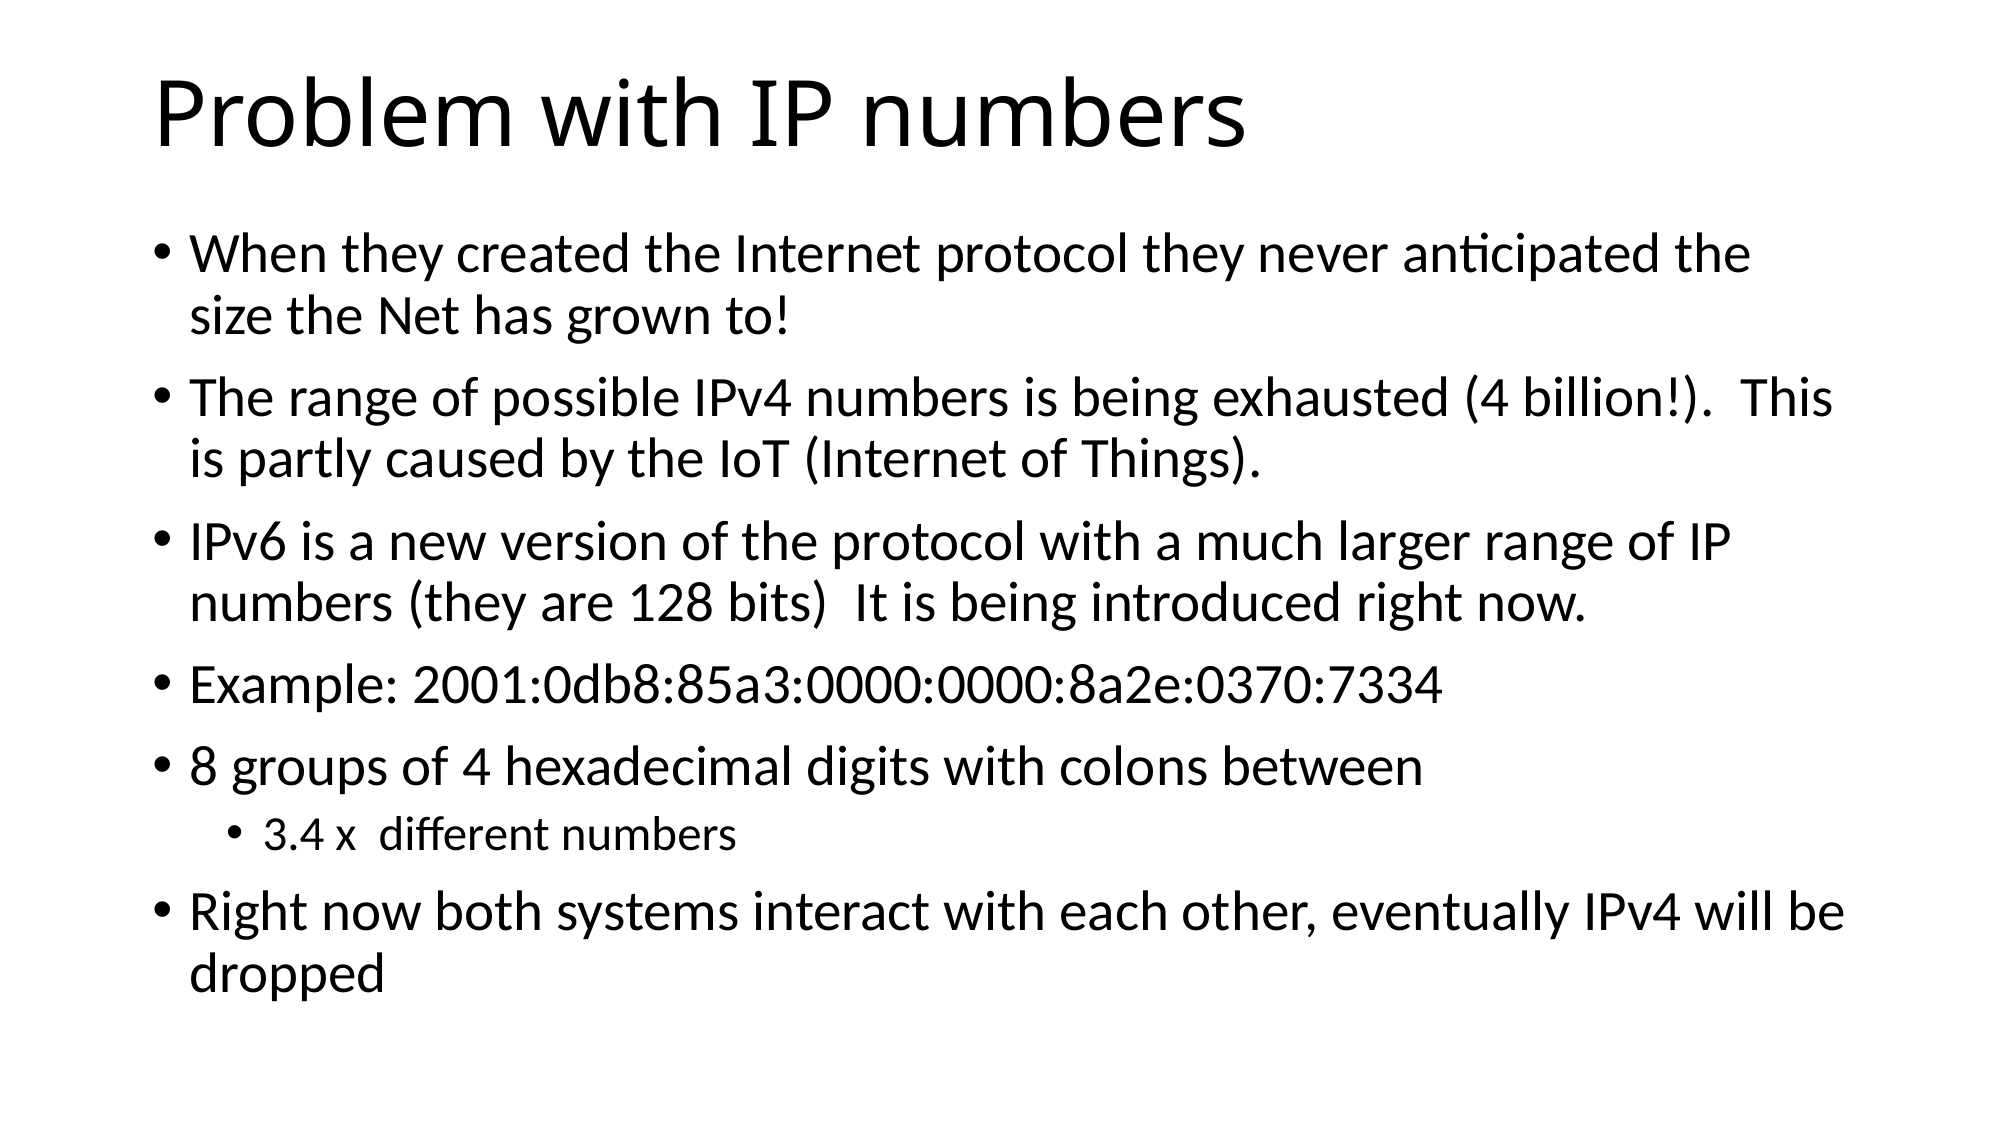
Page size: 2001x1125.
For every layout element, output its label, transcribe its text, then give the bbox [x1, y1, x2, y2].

title Problem with IP numbers [137, 59, 1863, 278]
